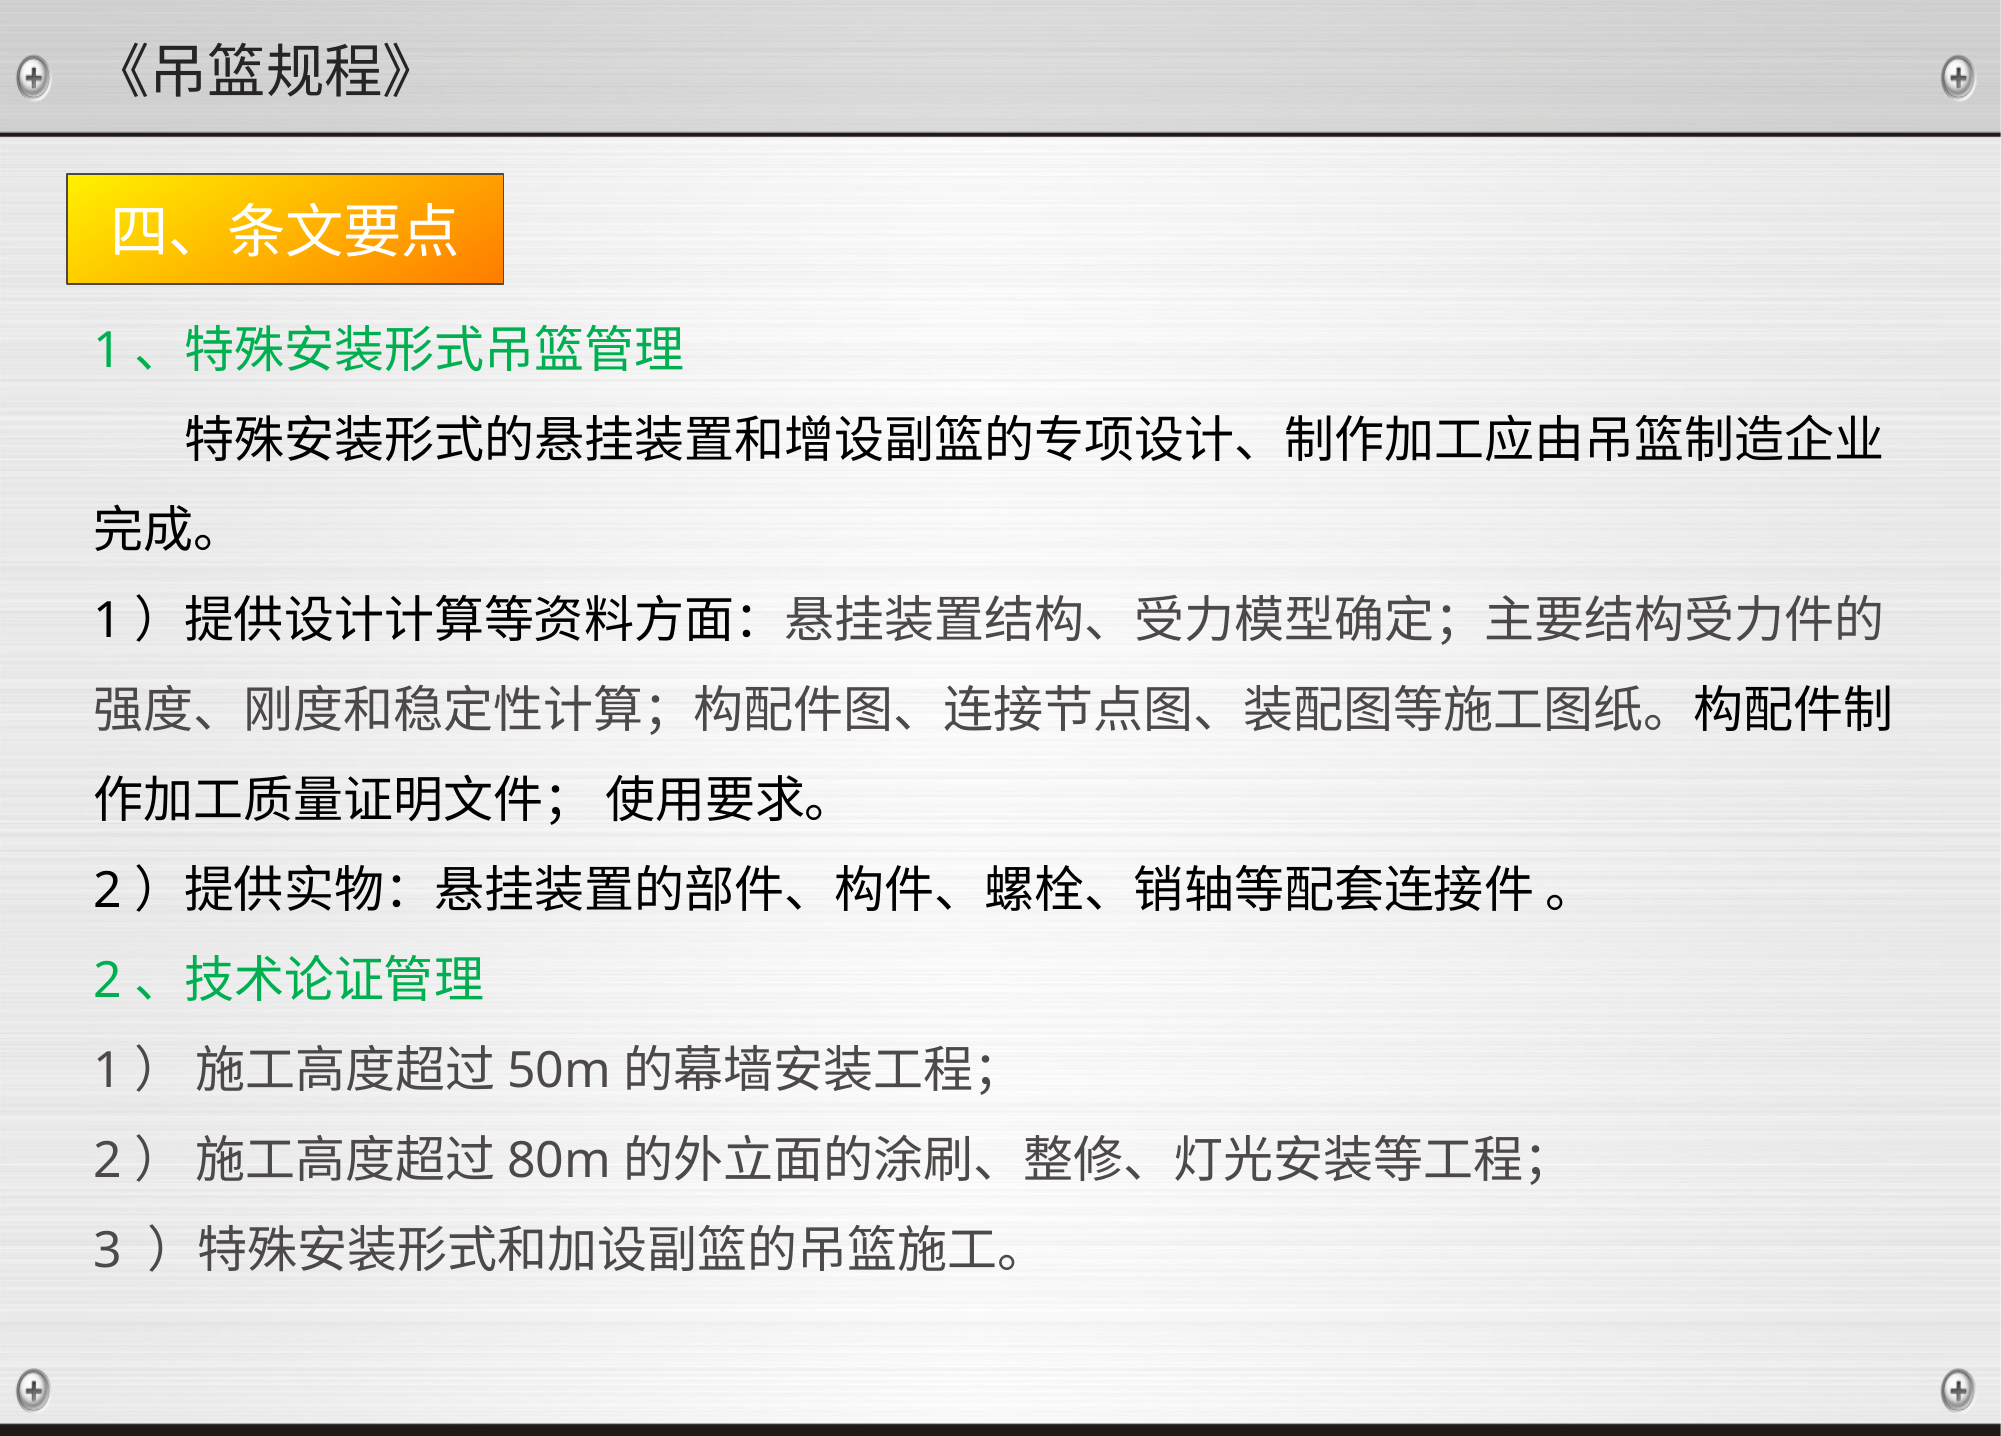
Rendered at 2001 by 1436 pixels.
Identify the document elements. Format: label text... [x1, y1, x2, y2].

text_box 四、条文要点 [67, 174, 504, 285]
text_box 1、特殊安装形式吊篮管理 特殊安装形式的悬挂装置和增设副篮的专项设计、制作加工应由吊篮制造企业完成。 1）提供设计计算等资料方面：悬挂装置结构、受力模型确定；主要结构受力件的强度、刚度和稳定性计算；构配件图、连接节点图、装配图等施工图纸。构配件制作加工质量证明文件； 使用要求。 2）提供实物：悬挂装置的部件、构件、螺栓、销轴等配套连接件 。 2、技术论证管理 1） 施工高度超过50m的幕墙安装工程； 2） 施工高度超过80m的外立面的涂刷、整修、灯光安装等工程； 3 ）特殊安装形式和加设副篮的吊篮施工。 [78, 280, 1914, 1436]
picture [0, 0, 2001, 1436]
text_box 《吊篮规程》 [76, 26, 505, 112]
